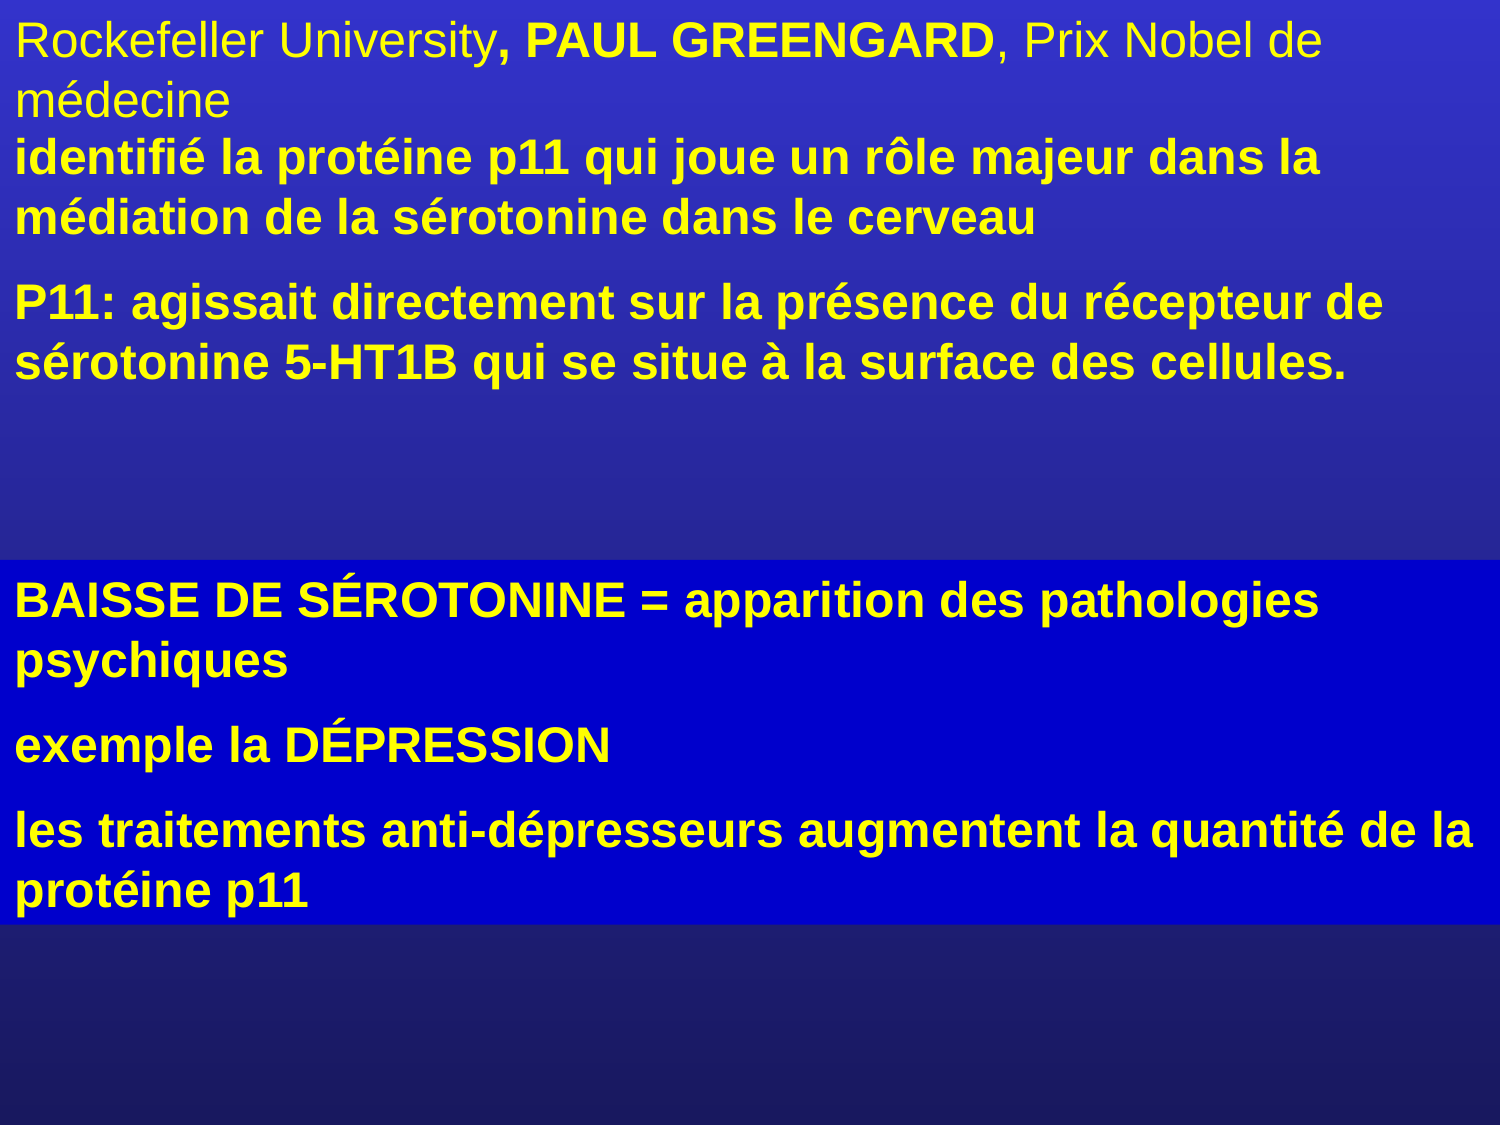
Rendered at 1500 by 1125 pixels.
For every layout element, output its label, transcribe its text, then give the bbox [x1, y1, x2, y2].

text_box Rockefeller University, PAUL GREENGARD, Prix Nobel de médecine [0, 0, 1500, 117]
text_box BAISSE DE SÉROTONINE = apparition des pathologies psychiques exemple la DÉPRESSION les traitements anti-dépresseurs augmentent la quantité de la protéine p11 [0, 559, 1500, 925]
text_box identifié la protéine p11 qui joue un rôle majeur dans la médiation de la sérotonine dans le cerveau P11: agissait directement sur la présence du récepteur de sérotonine 5-HT1B qui se situe à la surface des cellules. [0, 117, 1500, 457]
